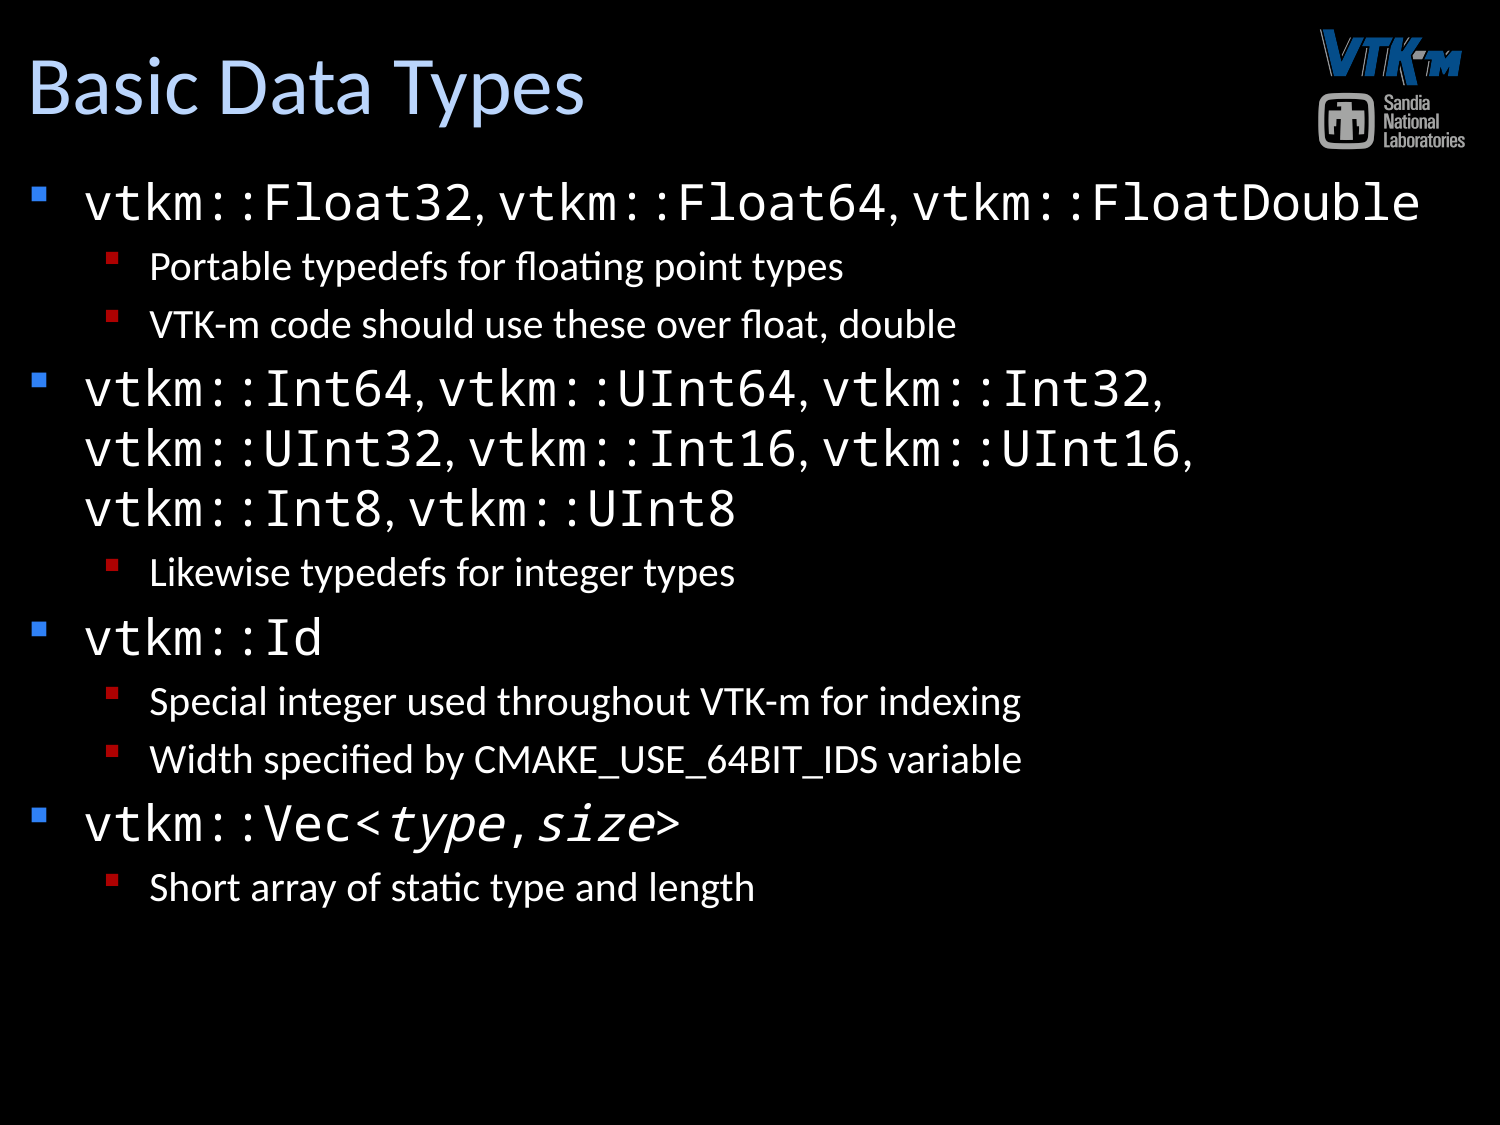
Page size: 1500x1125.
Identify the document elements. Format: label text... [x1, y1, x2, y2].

title Basic Data Types [12, 0, 1338, 162]
list vtkm::Float32, vtkm::Float64, vtkm::FloatDouble Portable typedefs for floating point types VTK-m code should use these over float, double vtkm::Int64, vtkm::UInt64, vtkm::Int32, vtkm::UInt32, vtkm::Int16, vtkm::UInt16, vtkm::Int8, vtkm::UInt8 Likewise typedefs for integer types vtkm::Id Special integer used throughout VTK-m for indexing Width specified by CMAKE_USE_64BIT_IDS variable vtkm::Vec<type,size> Short array of static type and length [12, 162, 1488, 1059]
picture [1338, 92, 1467, 150]
